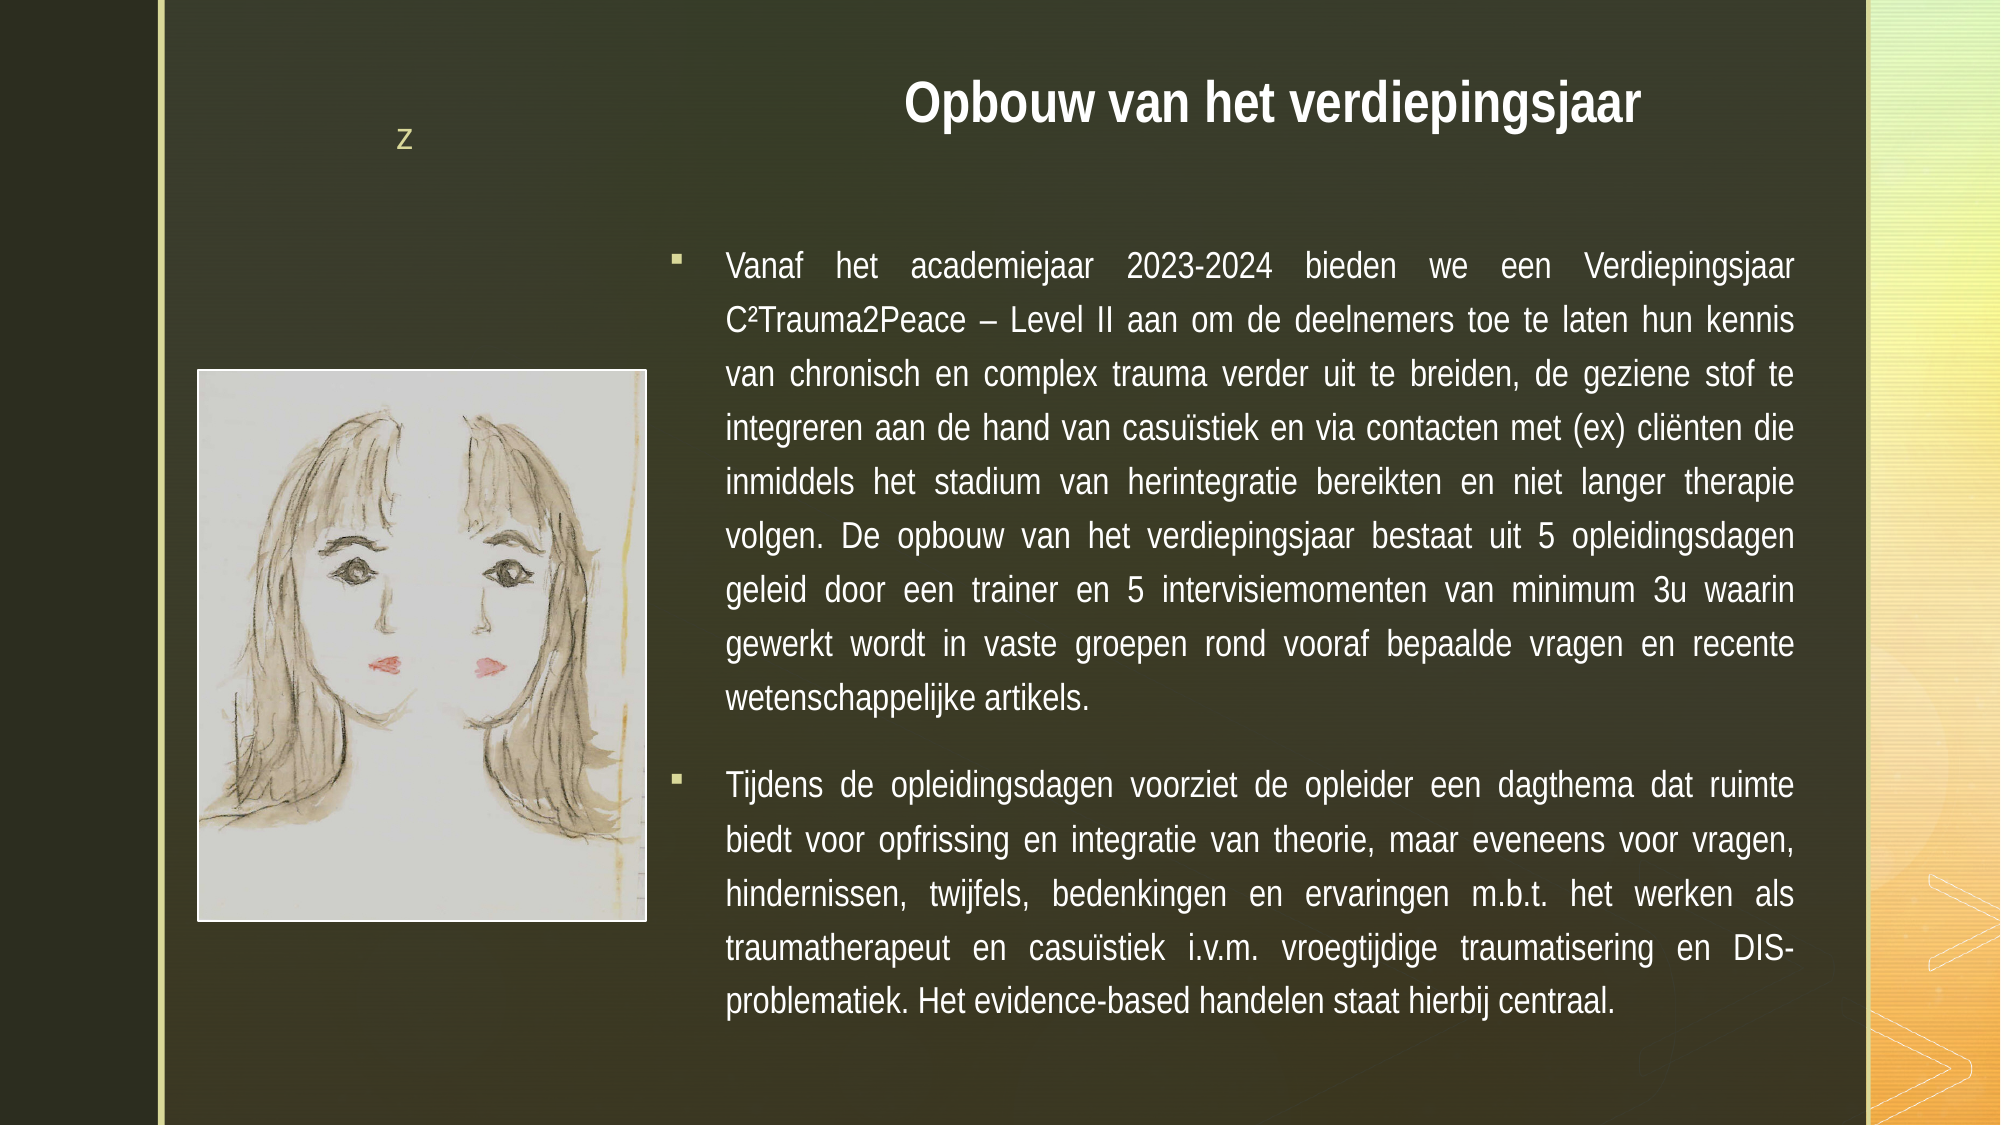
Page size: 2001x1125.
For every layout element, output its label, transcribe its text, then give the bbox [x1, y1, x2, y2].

picture [1871, 0, 2001, 1125]
list Vanaf het academiejaar 2023-2024 bieden we een Verdiepingsjaar C²Trauma2Peace – Level II aan om de deelnemers toe te laten hun kennis van chronisch en complex trauma verder uit te breiden, de geziene stof te integreren aan de hand van casuïstiek en via contacten met (ex) cliënten die inmiddels het stadium van herintegratie bereikten en niet langer therapie volgen. De opbouw van het verdiepingsjaar bestaat uit 5 opleidingsdagen geleid door een trainer en 5 intervisiemomenten van minimum 3u waarin gewerkt wordt in vaste groepen rond vooraf bepaalde vragen en recente wetenschappelijke artikels. Tijdens de opleidingsdagen voorziet de opleider een dagthema dat ruimte biedt voor opfrissing en integratie van theorie, maar eveneens voor vragen, hindernissen, twijfels, bedenkingen en ervaringen m.b.t. het werken als traumatherapeut en casuïstiek i.v.m. vroegtijdige traumatisering en DIS-problematiek. Het evidence-based handelen staat hierbij centraal. [654, 210, 1811, 1125]
title Opbouw van het verdiepingsjaar [744, 64, 1803, 210]
picture [198, 370, 646, 920]
